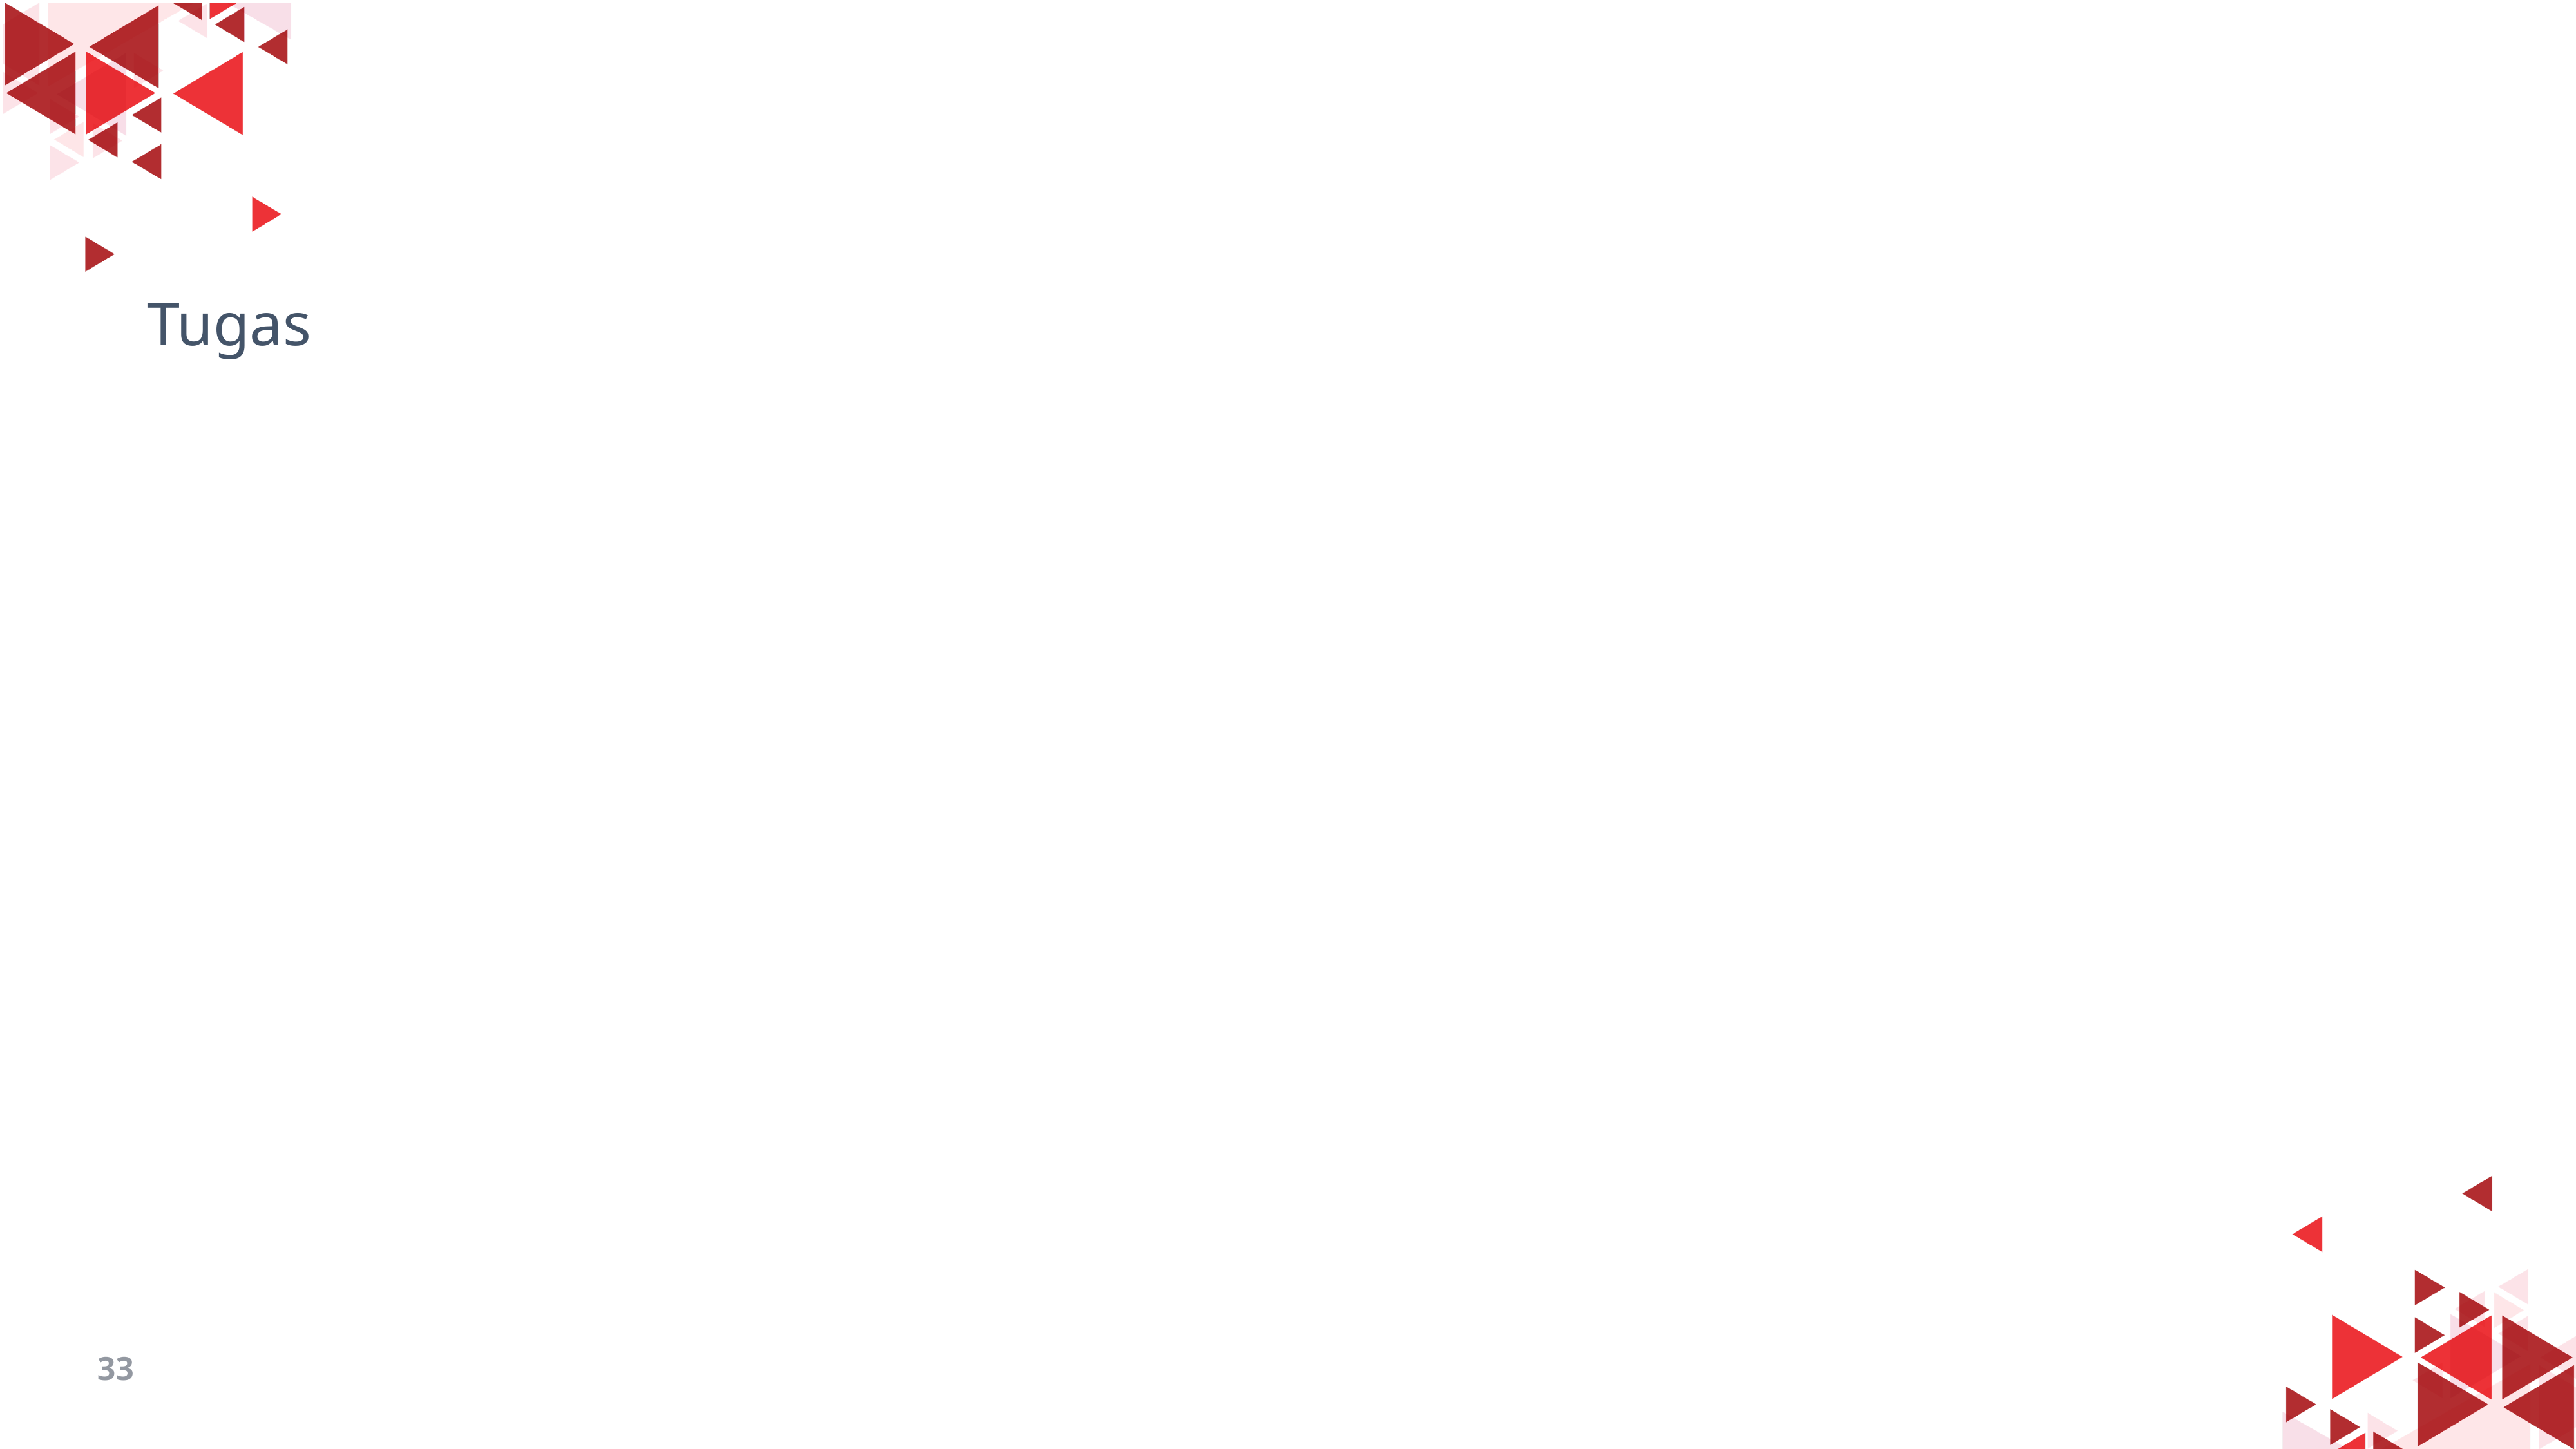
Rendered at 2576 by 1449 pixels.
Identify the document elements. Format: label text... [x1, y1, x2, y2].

picture [2255, 1142, 2576, 1449]
slide_number 33 [77, 1332, 224, 1409]
title Tugas [137, 289, 2439, 498]
picture [3, 3, 318, 304]
